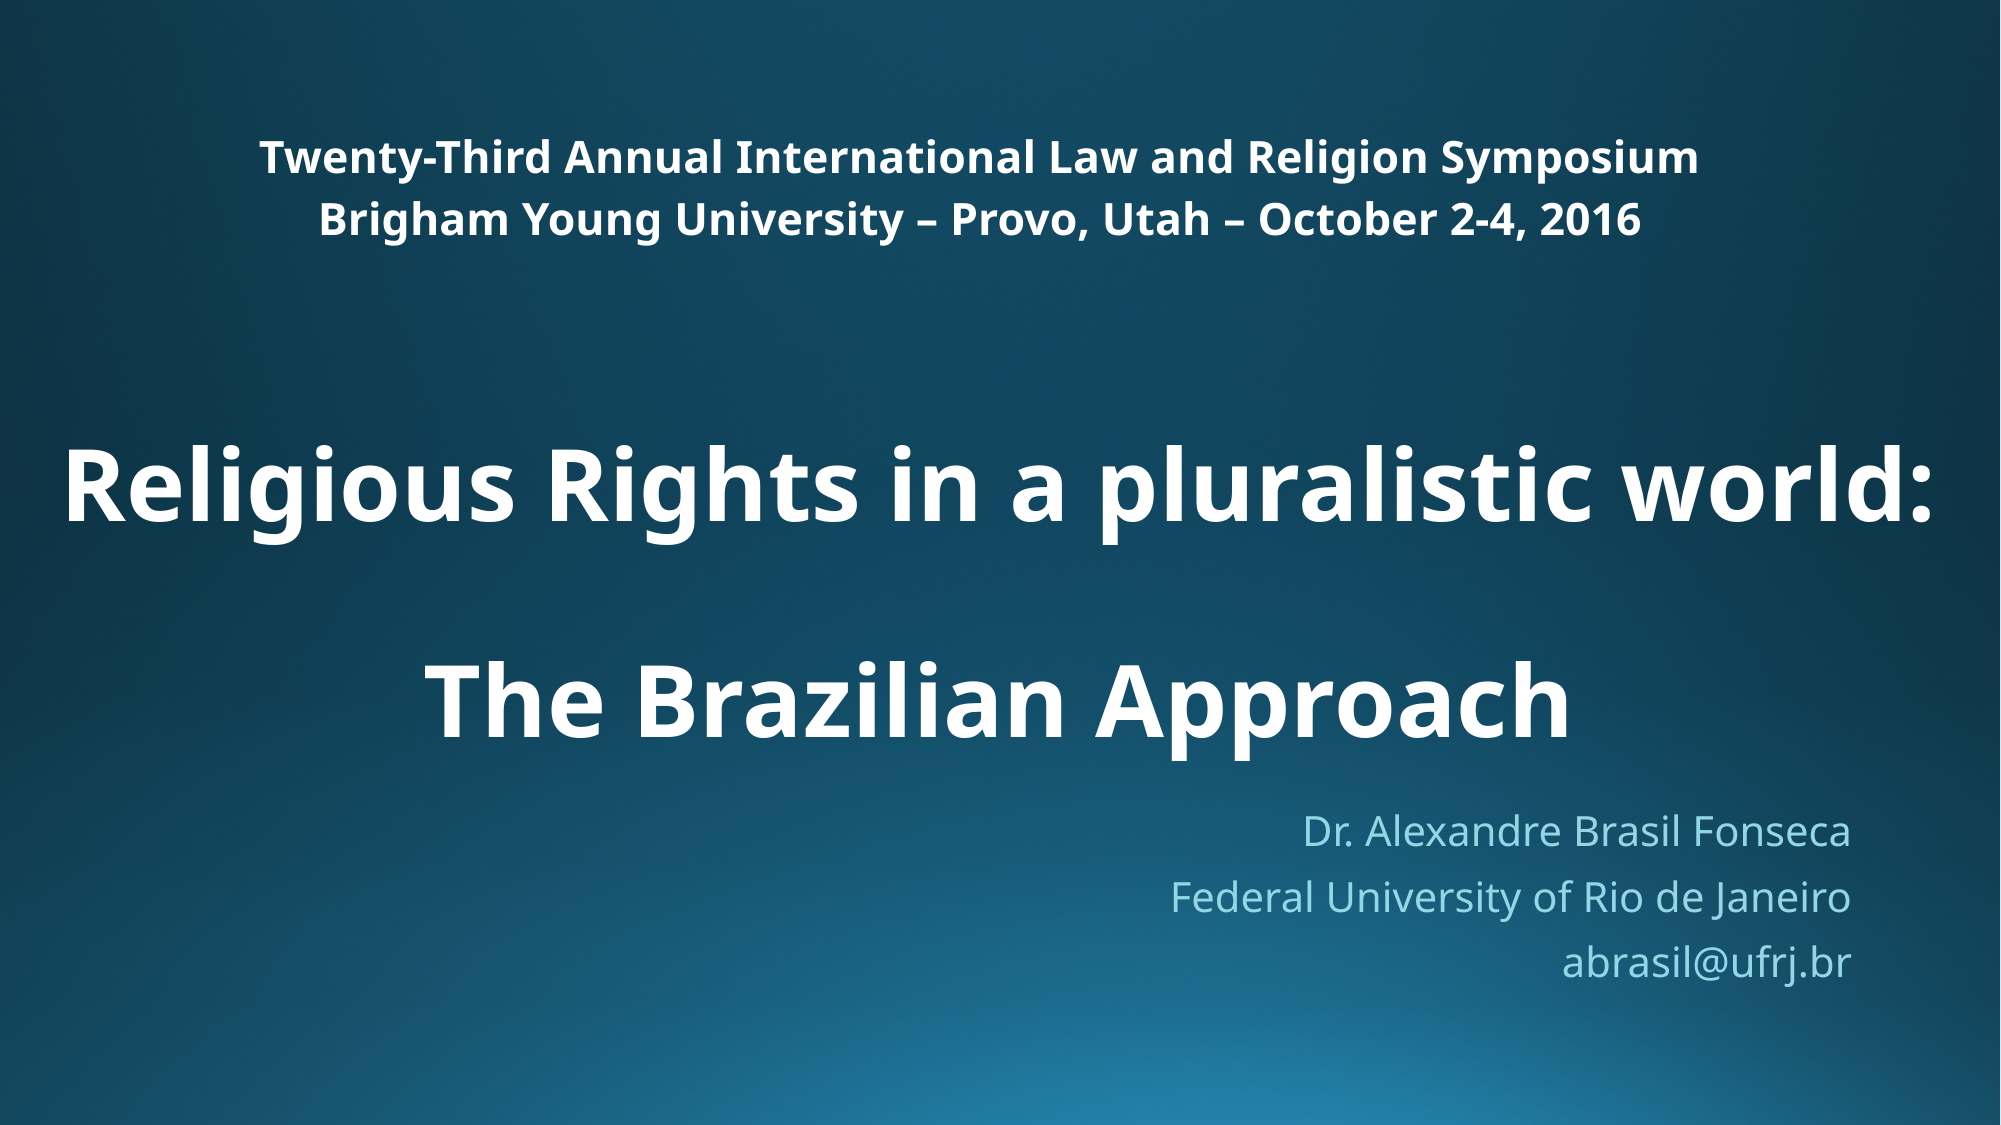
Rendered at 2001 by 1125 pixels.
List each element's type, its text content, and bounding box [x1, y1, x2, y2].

picture [0, 0, 2001, 1125]
text_box Dr. Alexandre Brasil Fonseca Federal University of Rio de Janeiro abrasil@ufrj.br [1010, 793, 1868, 995]
title Religious Rights in a pluralistic world: The Brazilian Approach [36, 428, 1963, 619]
subtitle Twenty-Third Annual International Law and Religion Symposium Brigham Young University – Provo, Utah – October 2-4, 2016 [230, 82, 1731, 254]
